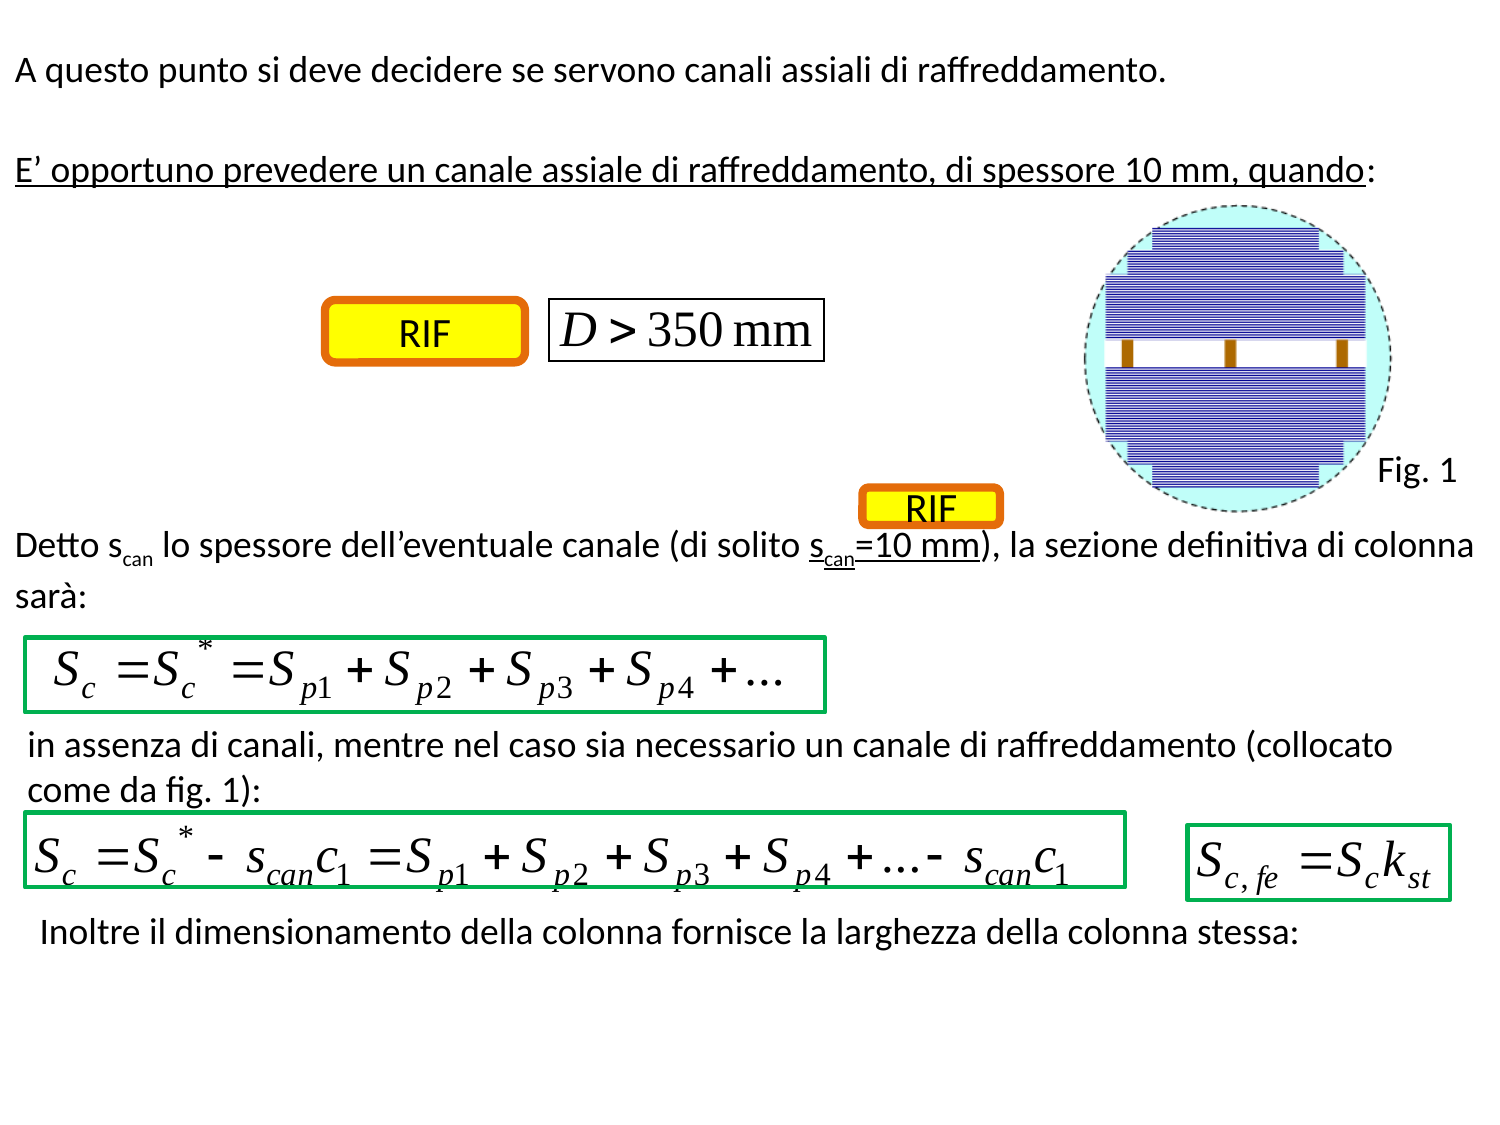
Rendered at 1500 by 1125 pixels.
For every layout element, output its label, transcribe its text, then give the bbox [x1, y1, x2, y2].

text_box [1439, 823, 1452, 899]
text_box [796, 635, 827, 714]
text_box RIF [860, 485, 1003, 528]
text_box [1187, 824, 1443, 909]
picture [1074, 199, 1401, 518]
text_box E’ opportuno prevedere un canale assiale di raffreddamento, di spessore 10 mm, quando: [0, 137, 1500, 198]
text_box Detto scan lo spessore dell’eventuale canale (di solito scan=10 mm), la sezione definitiva di colonna sarà: [0, 512, 1500, 624]
text_box Inoltre il dimensionamento della colonna fornisce la larghezza della colonna stessa: [24, 899, 1463, 960]
text_box [1074, 810, 1127, 889]
text_box RIF [322, 297, 528, 365]
text_box [23, 635, 38, 714]
text_box in assenza di canali, mentre nel caso sia necessario un canale di raffreddamento (collocato come da fig. 1): [12, 712, 1450, 818]
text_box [44, 624, 791, 718]
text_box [24, 812, 1076, 906]
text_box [549, 299, 824, 361]
text_box Fig. 1 [1404, 437, 1475, 498]
text_box A questo punto si deve decidere se servono canali assiali di raffreddamento. [0, 37, 1500, 98]
